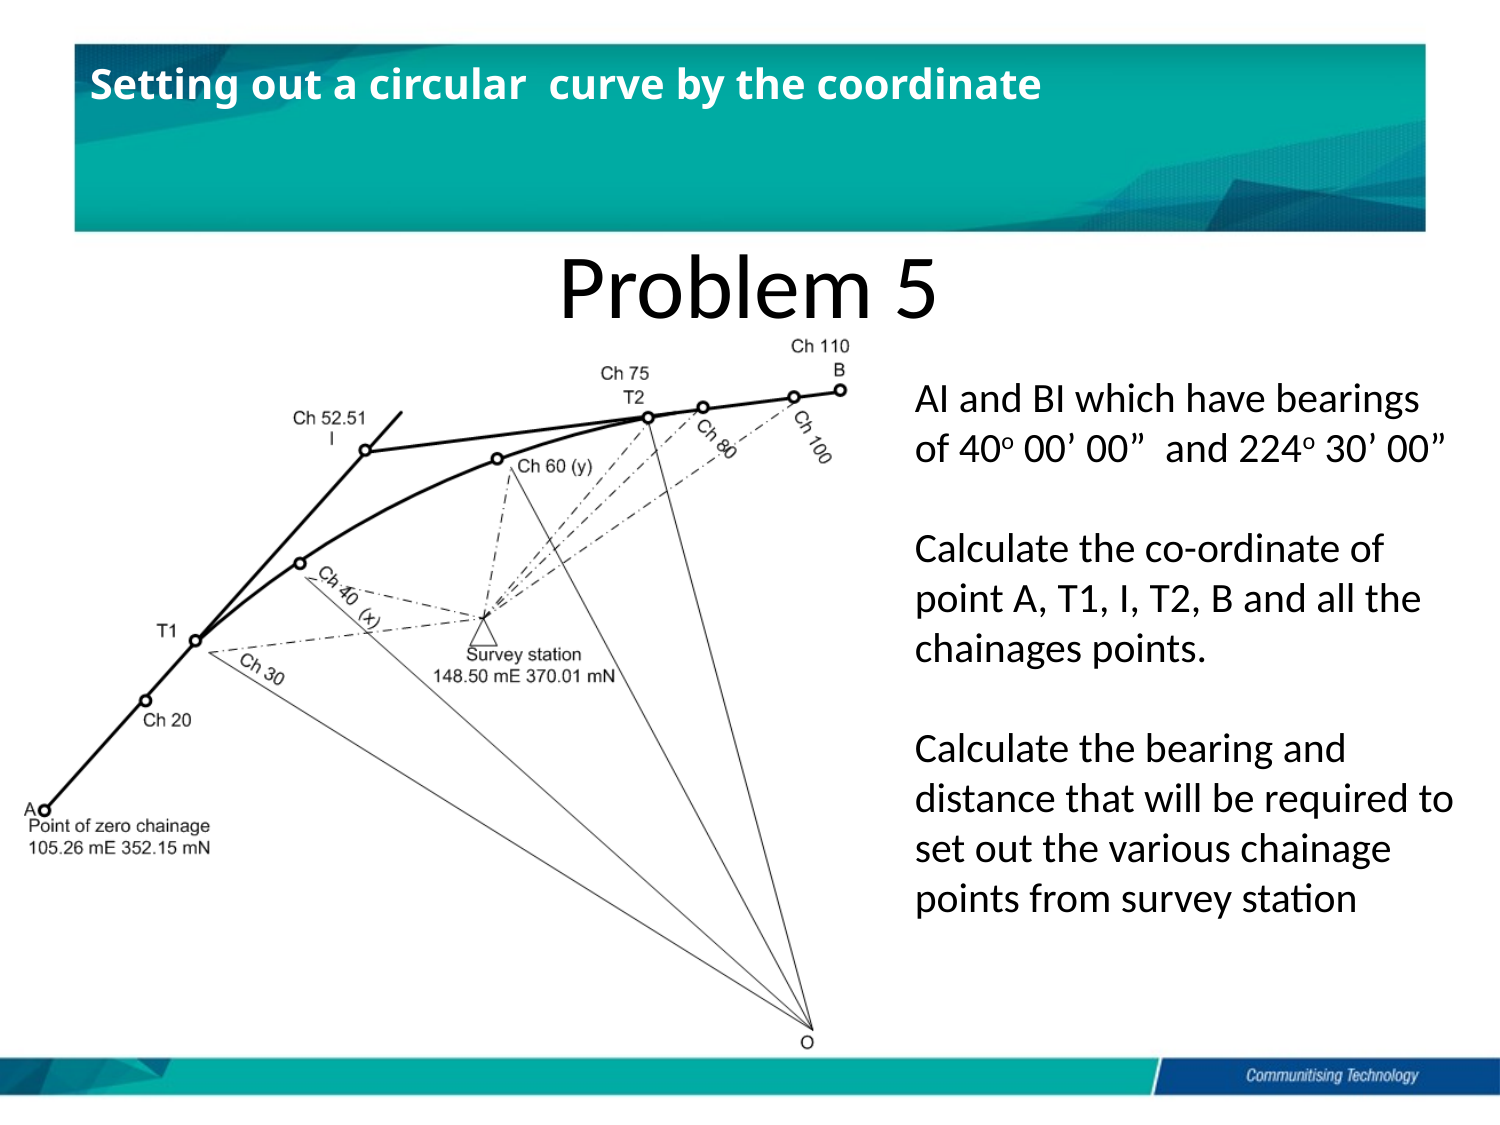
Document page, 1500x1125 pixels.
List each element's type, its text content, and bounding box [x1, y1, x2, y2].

picture [0, 0, 1500, 1125]
title Problem 5 [75, 200, 1425, 364]
text_box Setting out a circular curve by the coordinate [74, 50, 1425, 115]
text_box AI and BI which have bearings of 40o 00’ 00” and 224o 30’ 00” Calculate the co-ordinate of point A, T1, I, T2, B and all the chainages points. Calculate the bearing and distance that will be required to set out the various chainage points from survey station [900, 363, 1475, 929]
